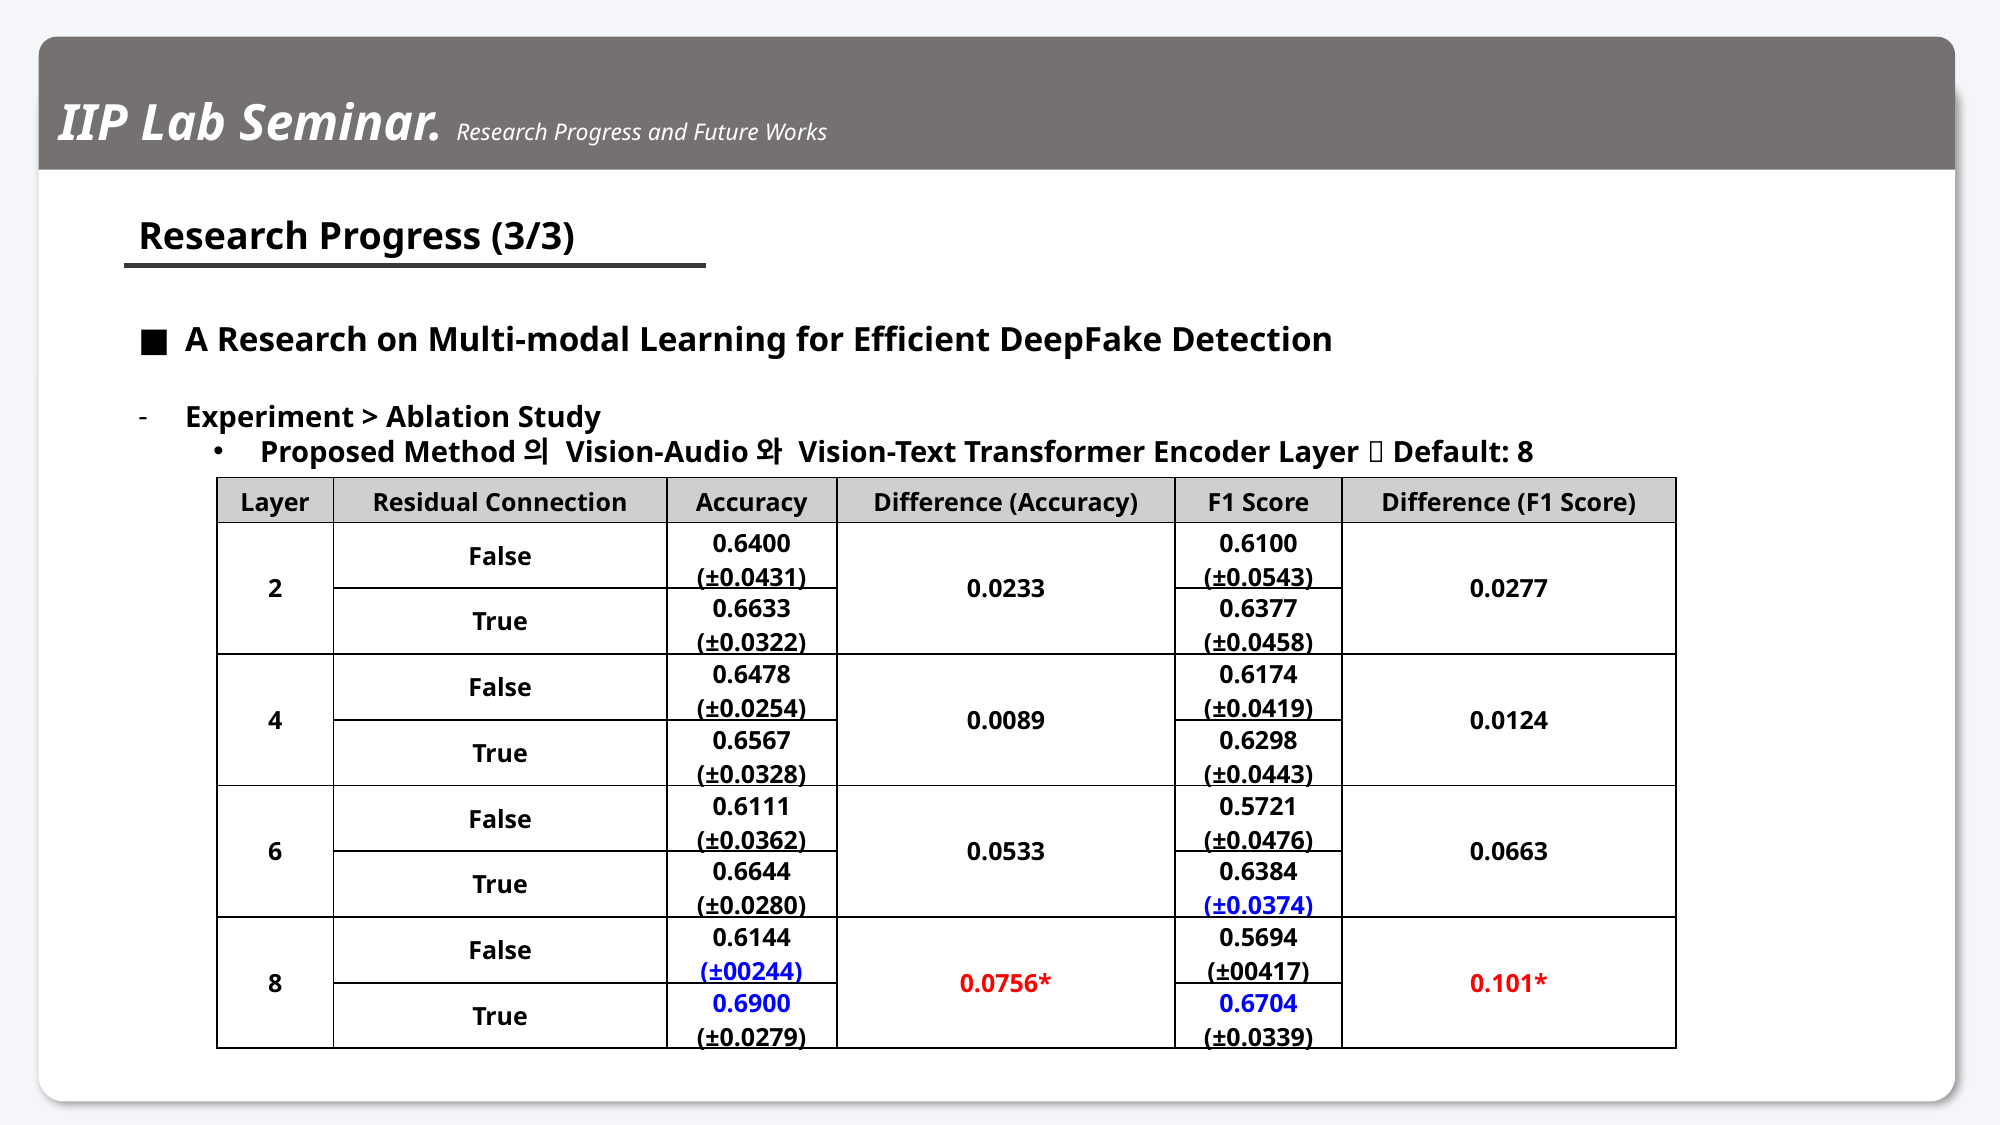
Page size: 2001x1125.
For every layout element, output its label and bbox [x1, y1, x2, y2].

text_box [38, 36, 1956, 1102]
